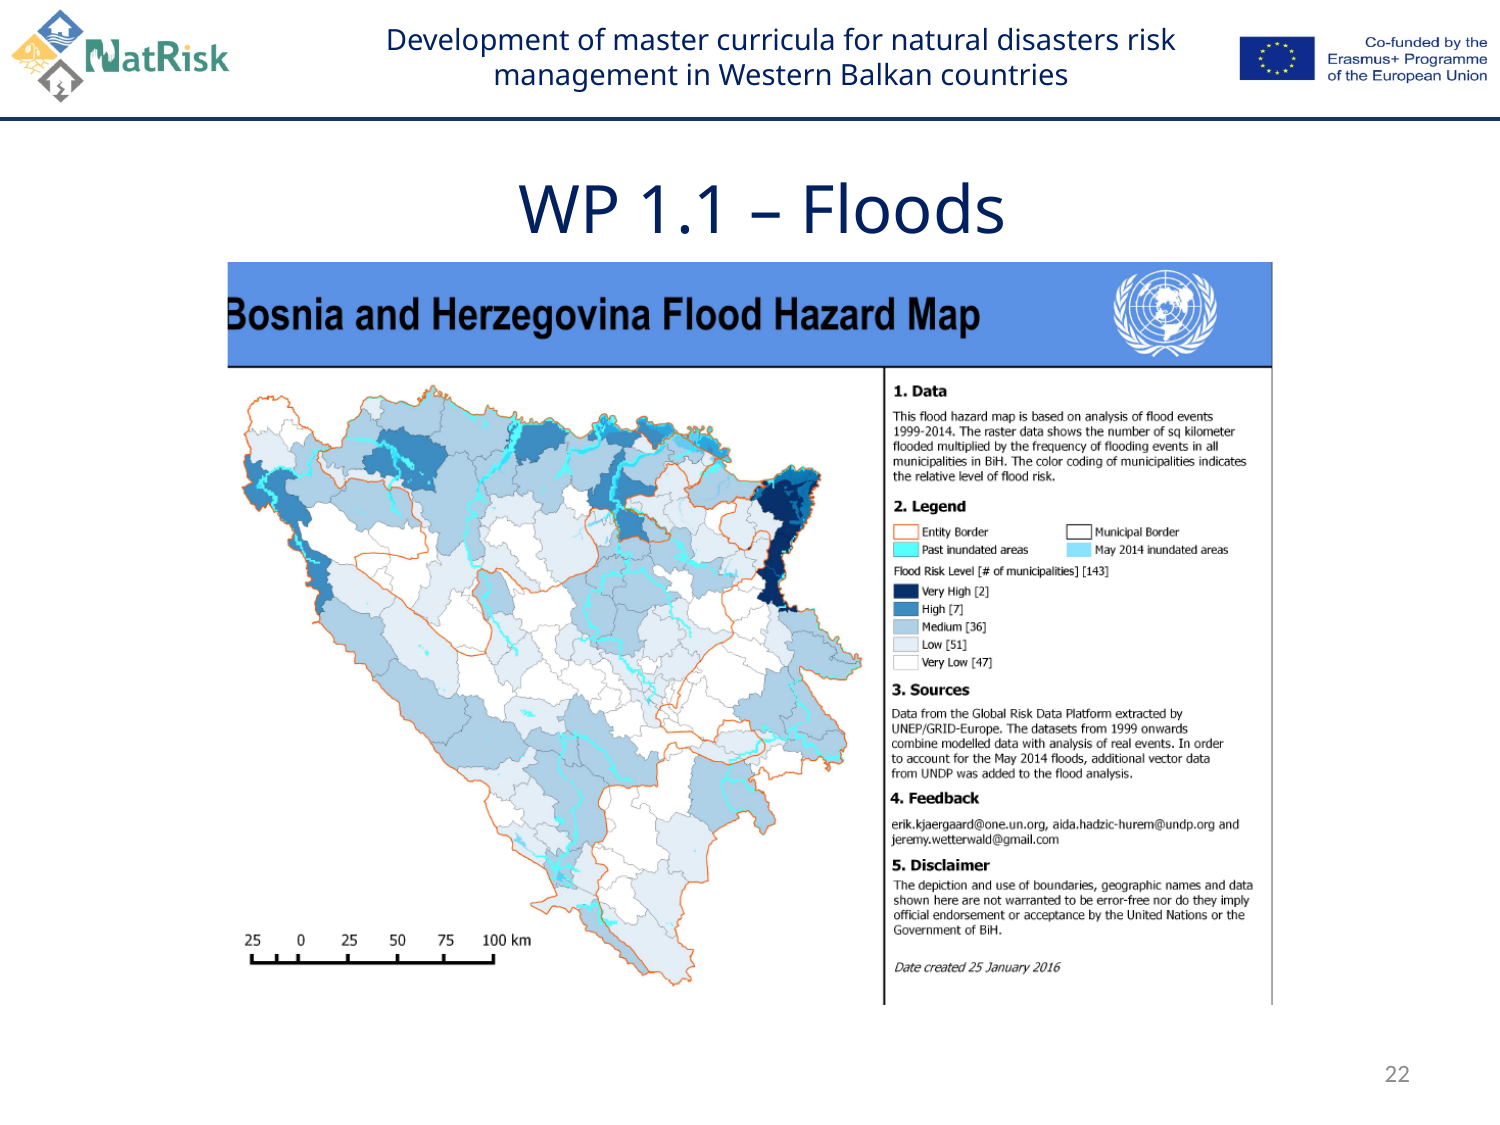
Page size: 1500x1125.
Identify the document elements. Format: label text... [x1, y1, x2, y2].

picture [0, 0, 238, 113]
picture [1224, 24, 1500, 93]
slide_number 22 [1074, 1042, 1425, 1103]
text_box WP 1.1 – Floods [241, 114, 1438, 118]
text_box Development of master curricula for natural disasters risk management in Western Balkan countries [324, 24, 1223, 88]
text_box WP 1.1 – Floods [87, 128, 1438, 300]
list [227, 262, 1273, 1006]
